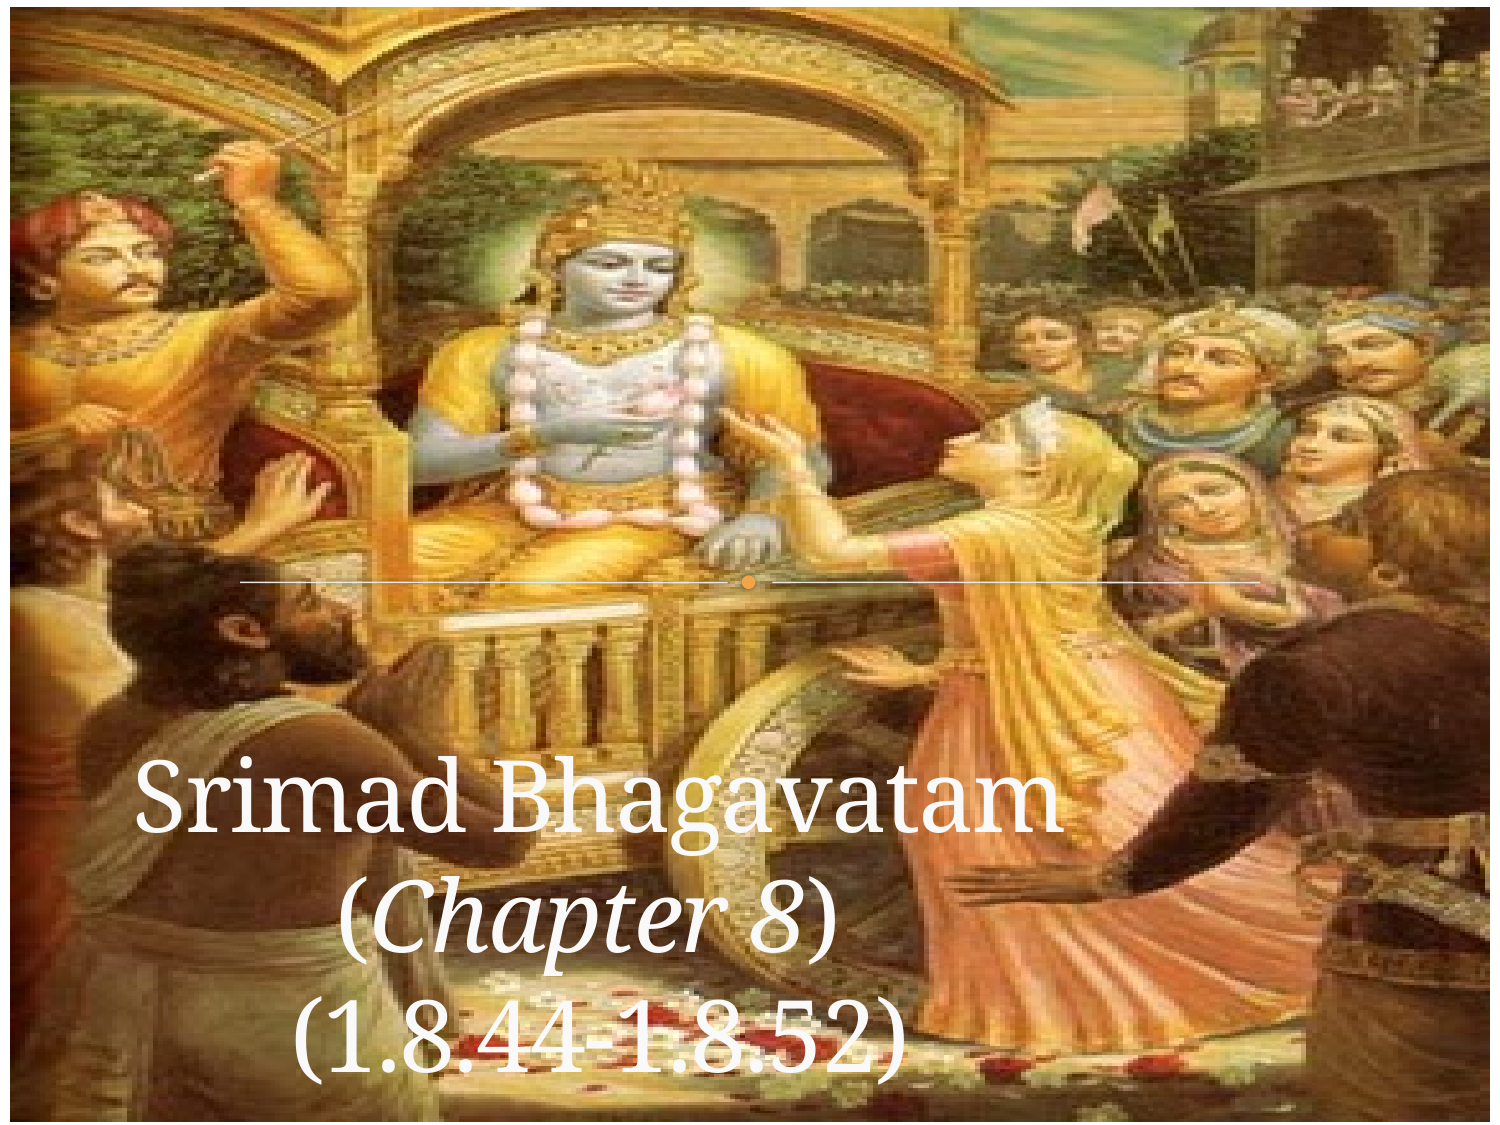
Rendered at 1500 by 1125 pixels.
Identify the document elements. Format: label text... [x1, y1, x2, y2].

title Srimad Bhagavatam (Chapter 8) (1.8.44-1.8.52) [49, 774, 1151, 1100]
picture [0, 0, 1500, 1125]
